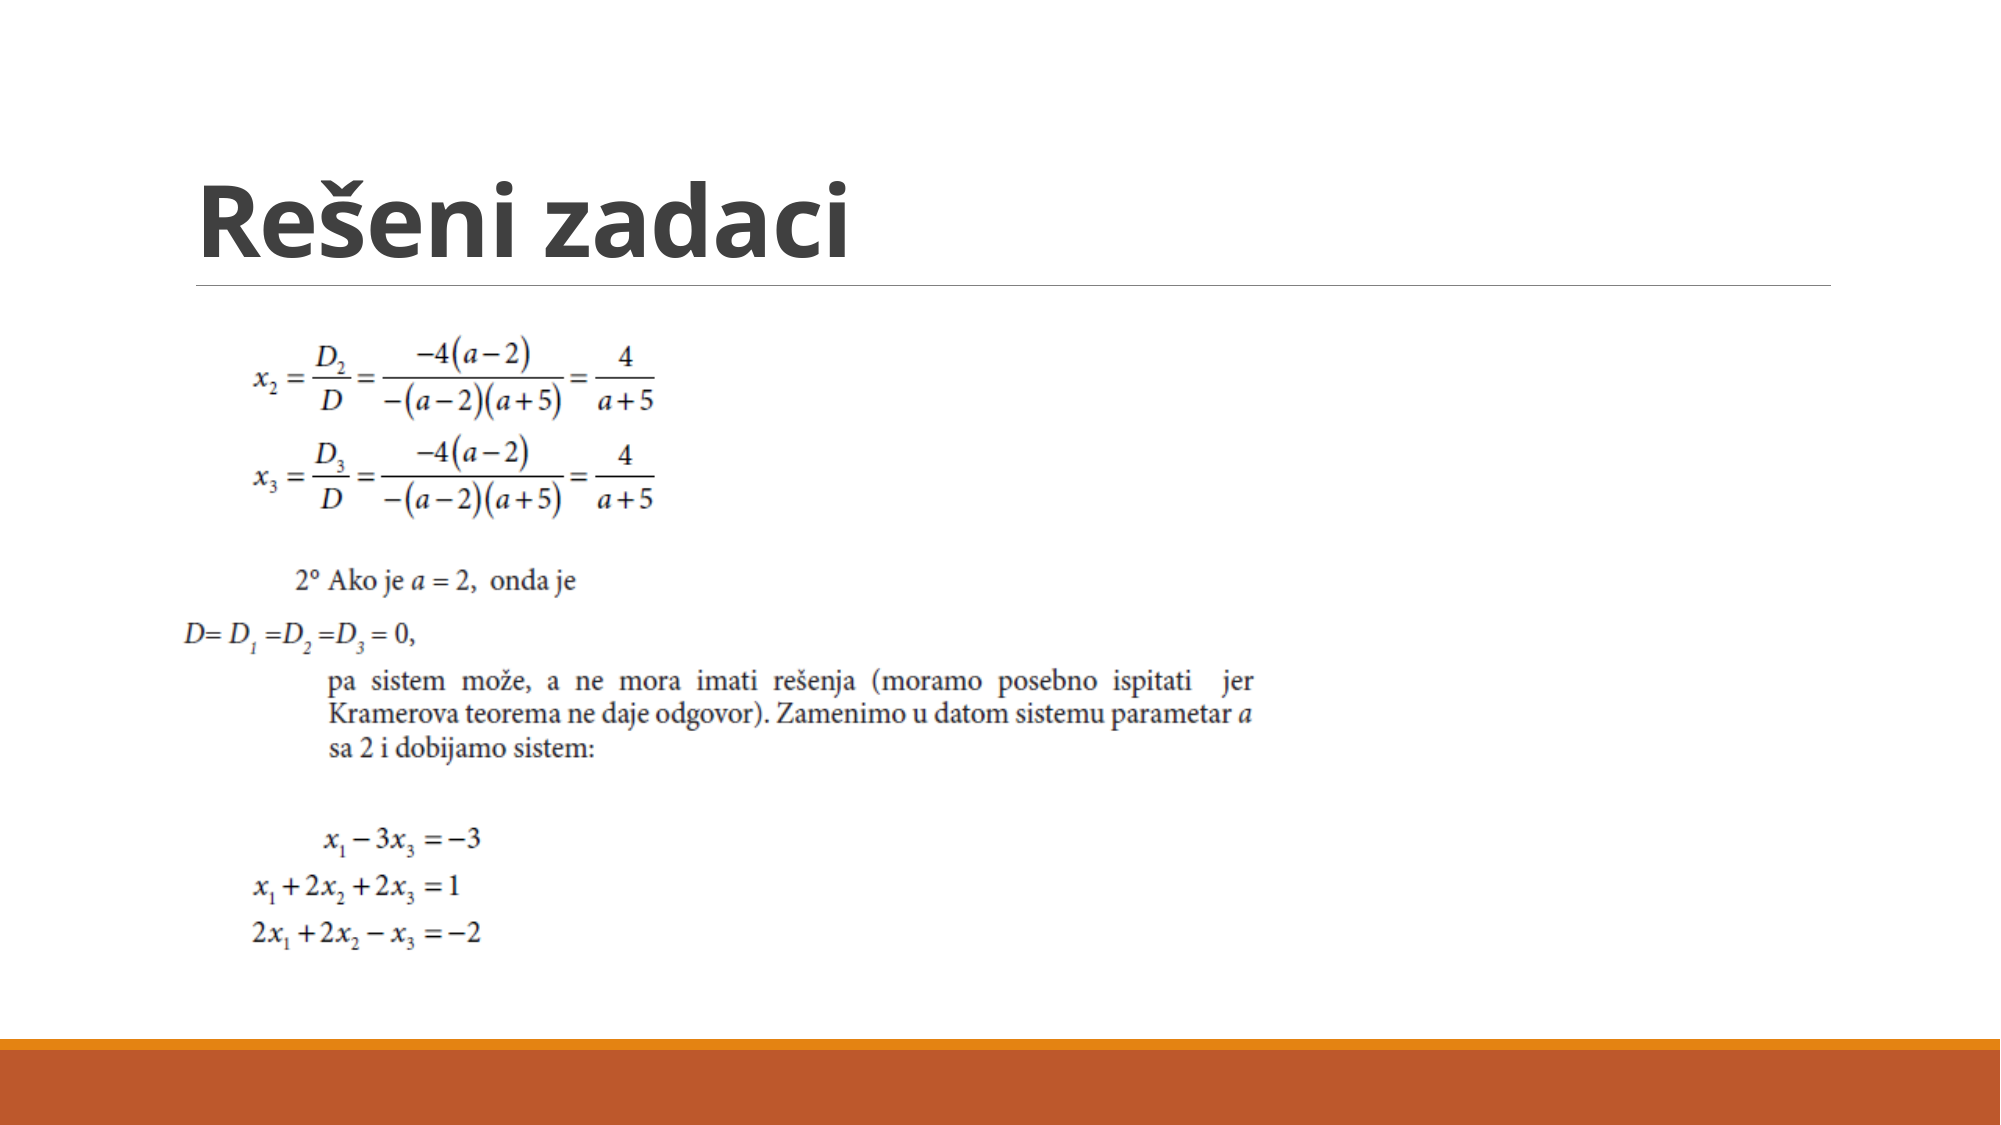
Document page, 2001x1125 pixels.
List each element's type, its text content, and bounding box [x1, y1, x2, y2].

title Rešeni zadaci [180, 47, 1830, 285]
picture [179, 332, 1286, 964]
